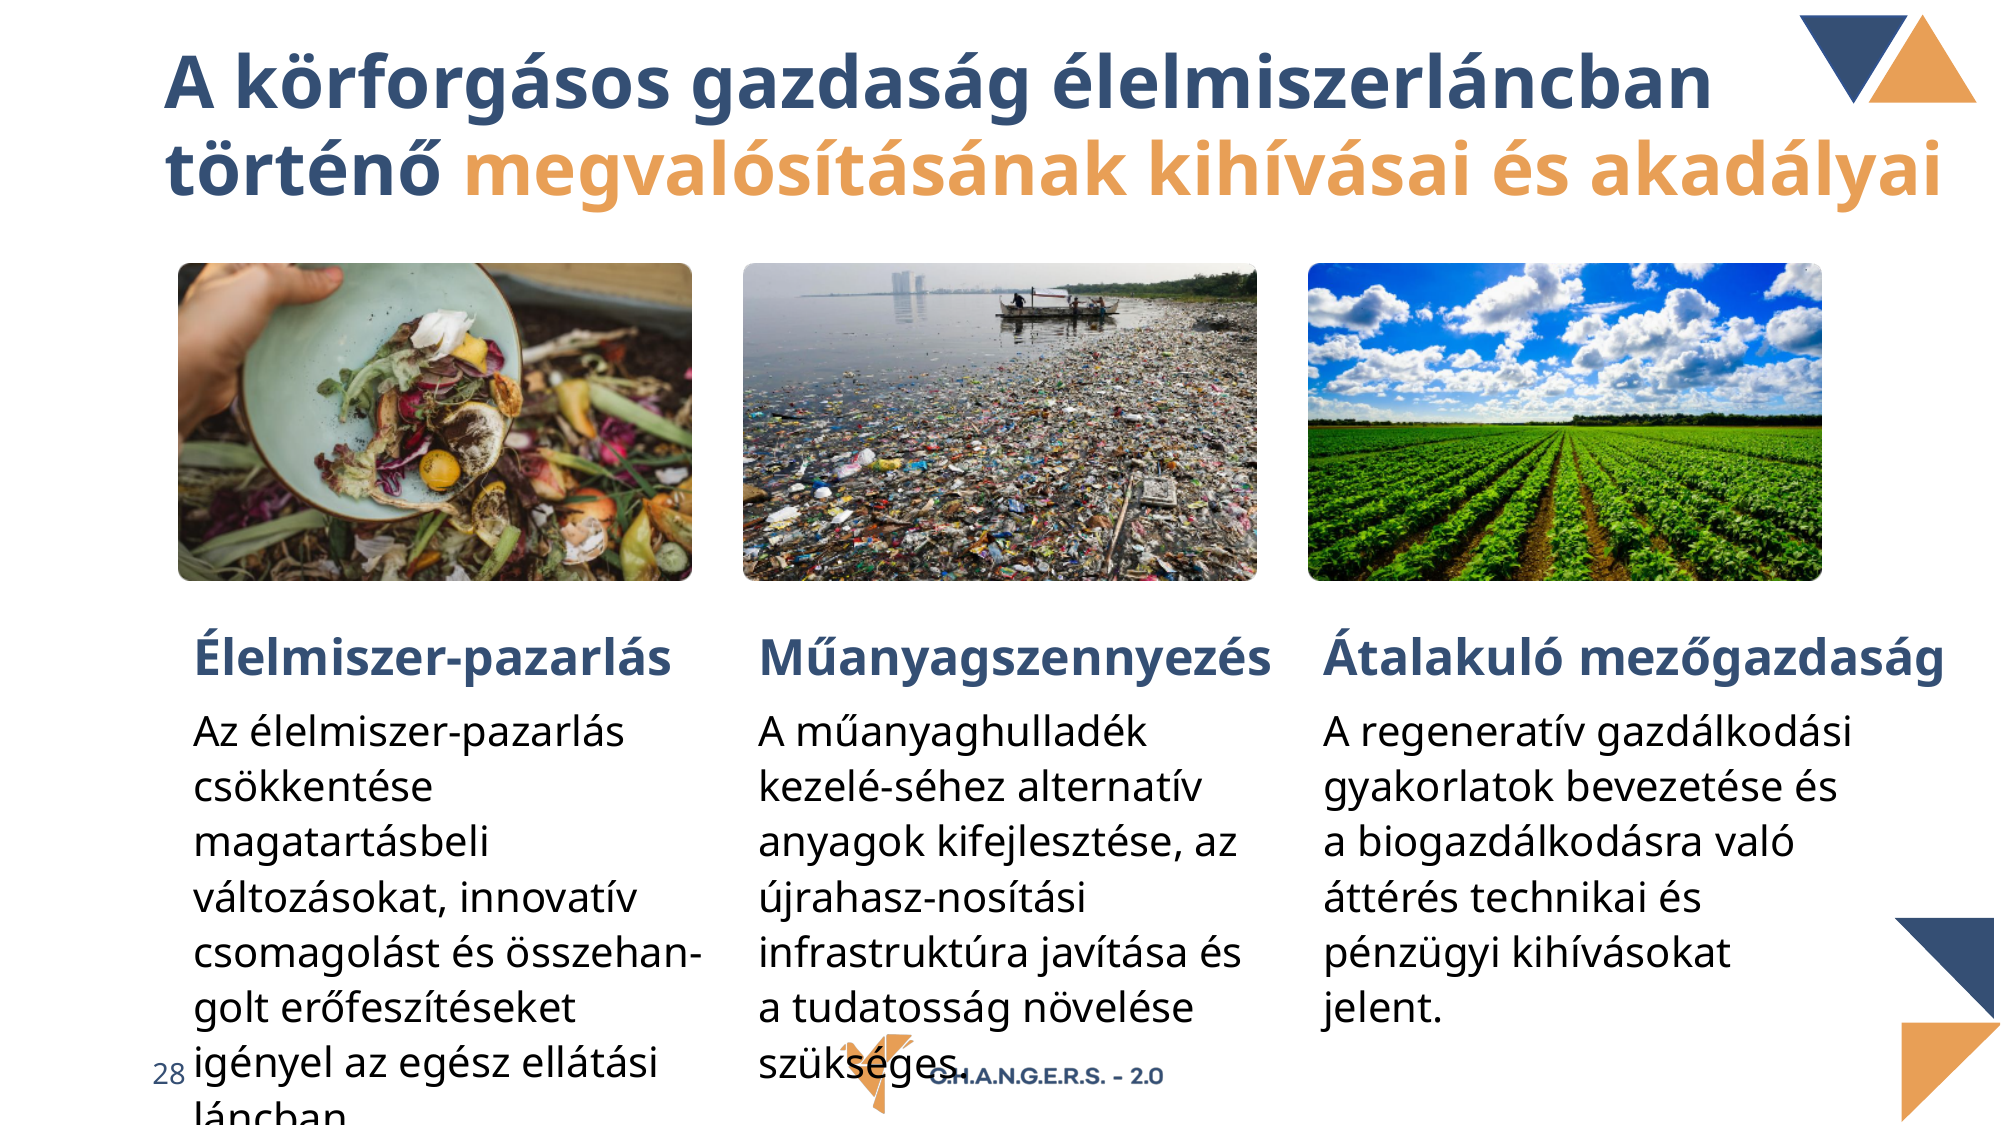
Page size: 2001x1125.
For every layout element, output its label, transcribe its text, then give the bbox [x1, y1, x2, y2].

text_box A regeneratív gazdálkodási gyakorlatok bevezetése és a biogazdálkodásra való áttérés technikai és pénzügyi kihívásokat jelent. [1308, 691, 1872, 969]
text_box Az élelmiszer-pazarlás csökkentése magatartásbeli változásokat, innovatív csomagolást és összehan-golt erőfeszítéseket igényel az egész ellátási láncban. [178, 691, 719, 913]
text_box A műanyaghulladék kezelé-séhez alternatív anyagok kifejlesztése, az újrahasz-nosítási infrastruktúra javítása és a tudatosság növelése szükséges. [743, 691, 1282, 969]
picture [743, 263, 1257, 581]
text_box Műanyagszennyezés [743, 623, 1091, 678]
picture [814, 1024, 1186, 1125]
text_box A körforgásos gazdaság élelmiszerláncban történő megvalósításának kihívásai és akadályai [150, 27, 1987, 250]
text_box Átalakuló mezőgazdaság [1308, 623, 1965, 732]
picture [178, 263, 692, 581]
text_box Élelmiszer-pazarlás [178, 623, 525, 678]
picture [1308, 263, 1822, 581]
